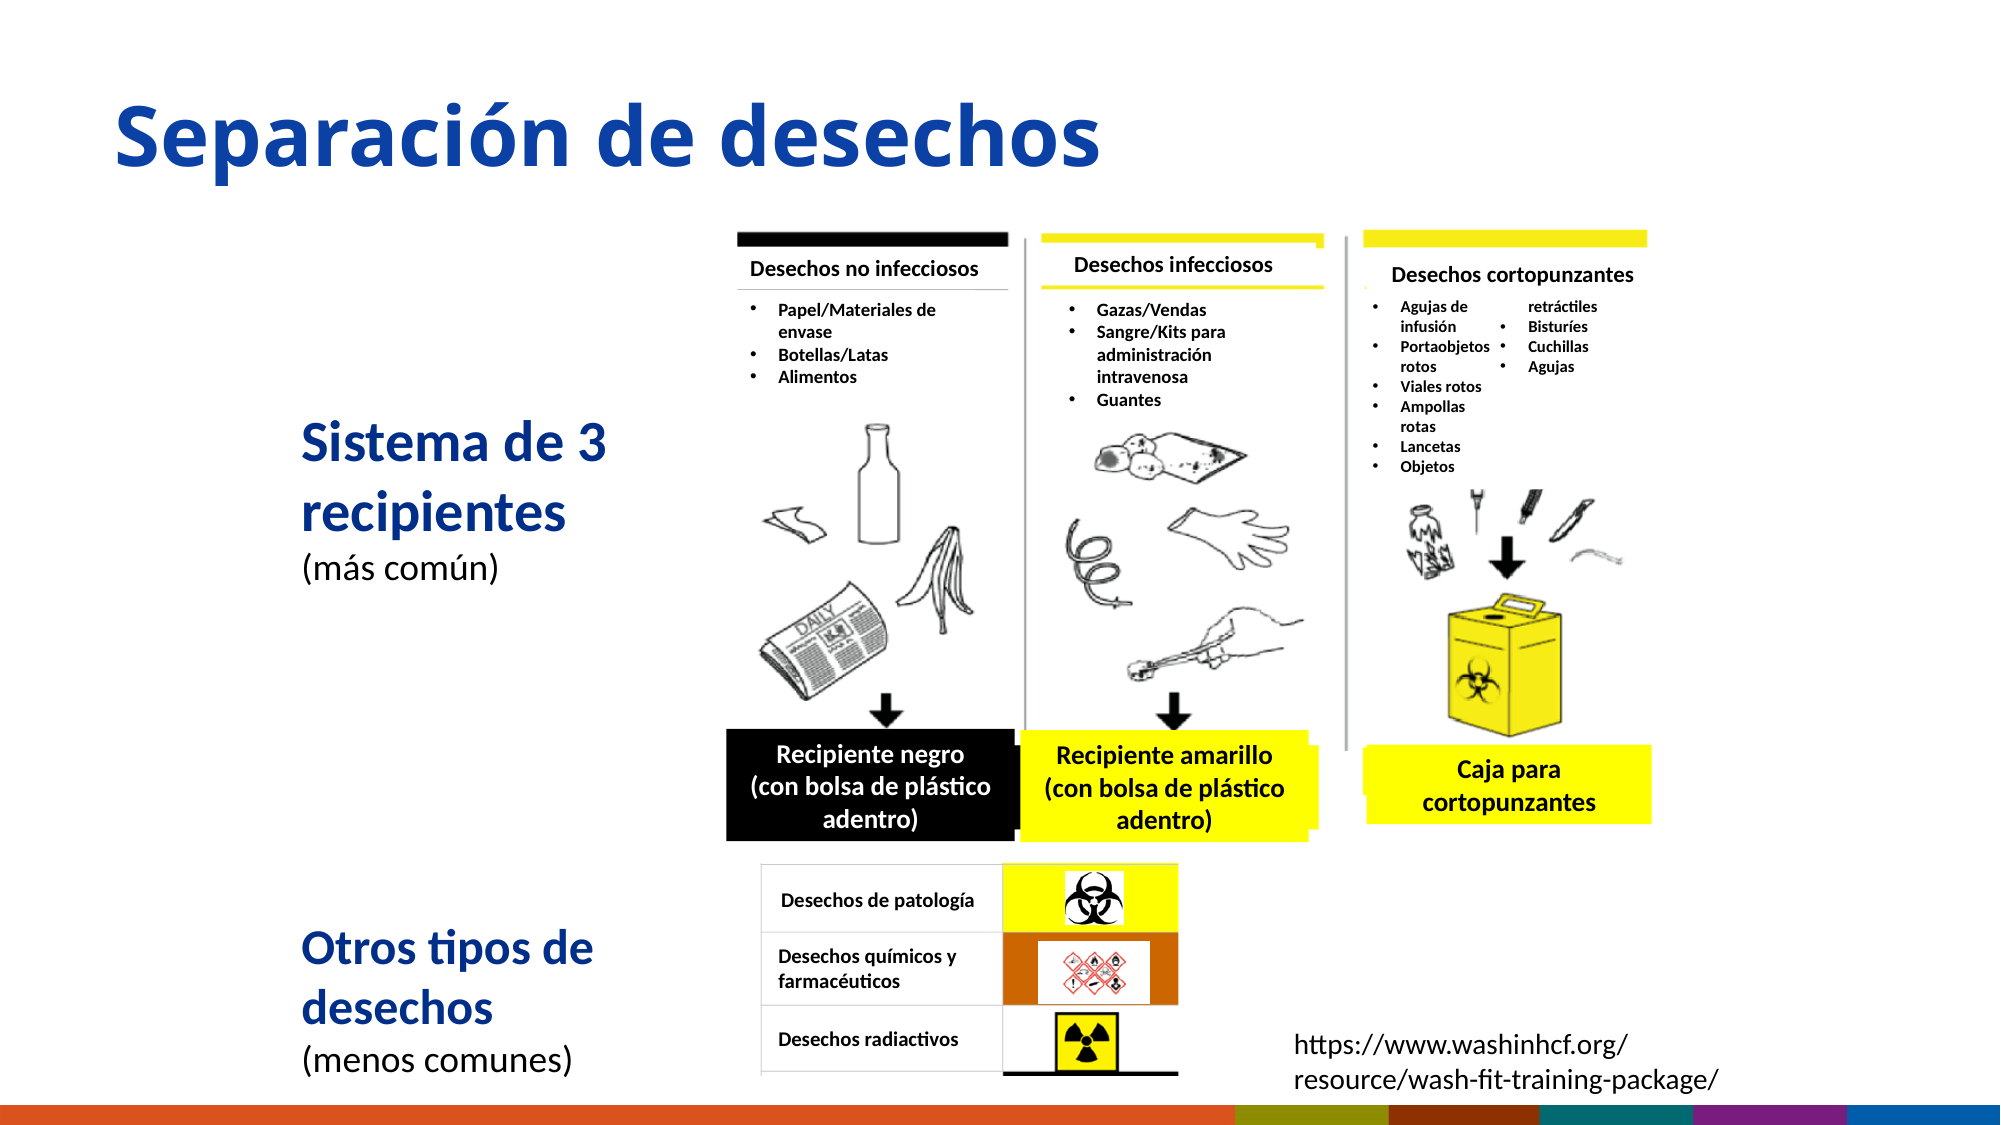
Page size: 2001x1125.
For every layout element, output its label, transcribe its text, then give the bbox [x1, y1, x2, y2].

title Separación de desechos [99, 45, 1900, 191]
text_box https://www.washinhcf.org/resource/wash-fit-training-package/ [1279, 1017, 1750, 1103]
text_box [726, 214, 1660, 1076]
text_box Sistema de 3 recipientes (más común) [284, 393, 642, 597]
text_box Otros tipos de desechos (menos comunes) [284, 905, 762, 1089]
picture [0, 1105, 2000, 1125]
